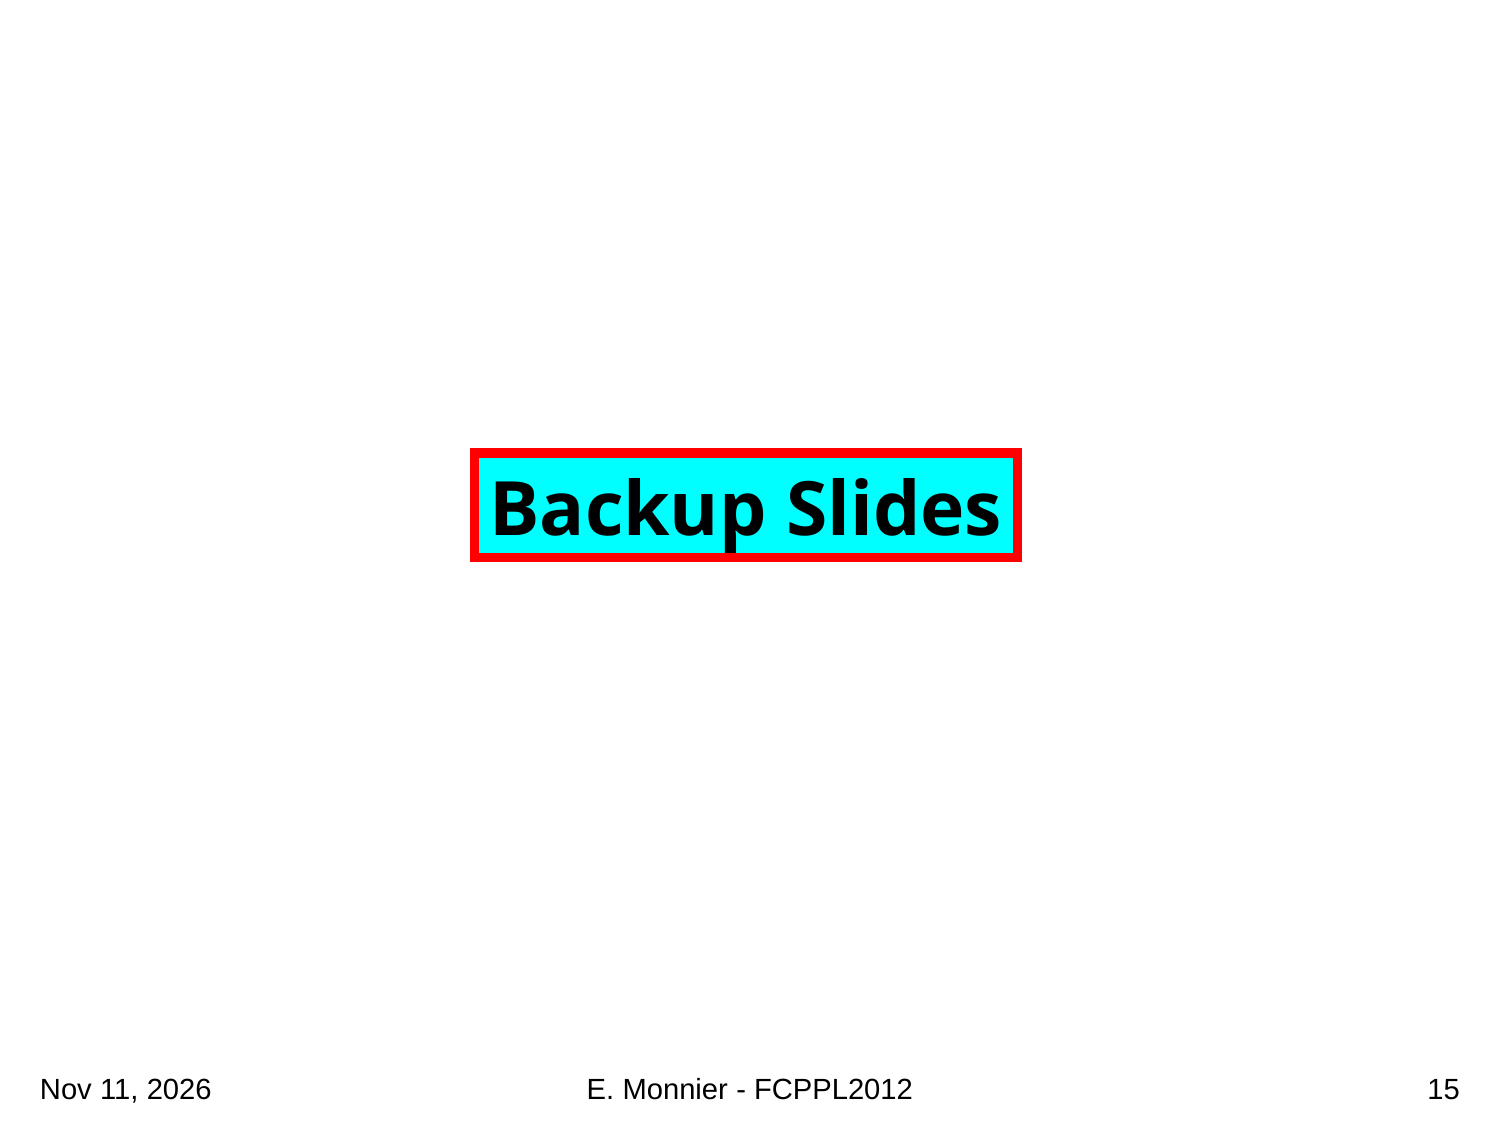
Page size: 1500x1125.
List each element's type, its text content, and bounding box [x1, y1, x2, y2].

text_box Backup Slides [474, 452, 1018, 558]
slide_number 15 [1125, 1062, 1475, 1103]
footer E. Monnier - FCPPL2012 [512, 1062, 988, 1103]
slide_number 21-Mar-12 [24, 1062, 375, 1103]
